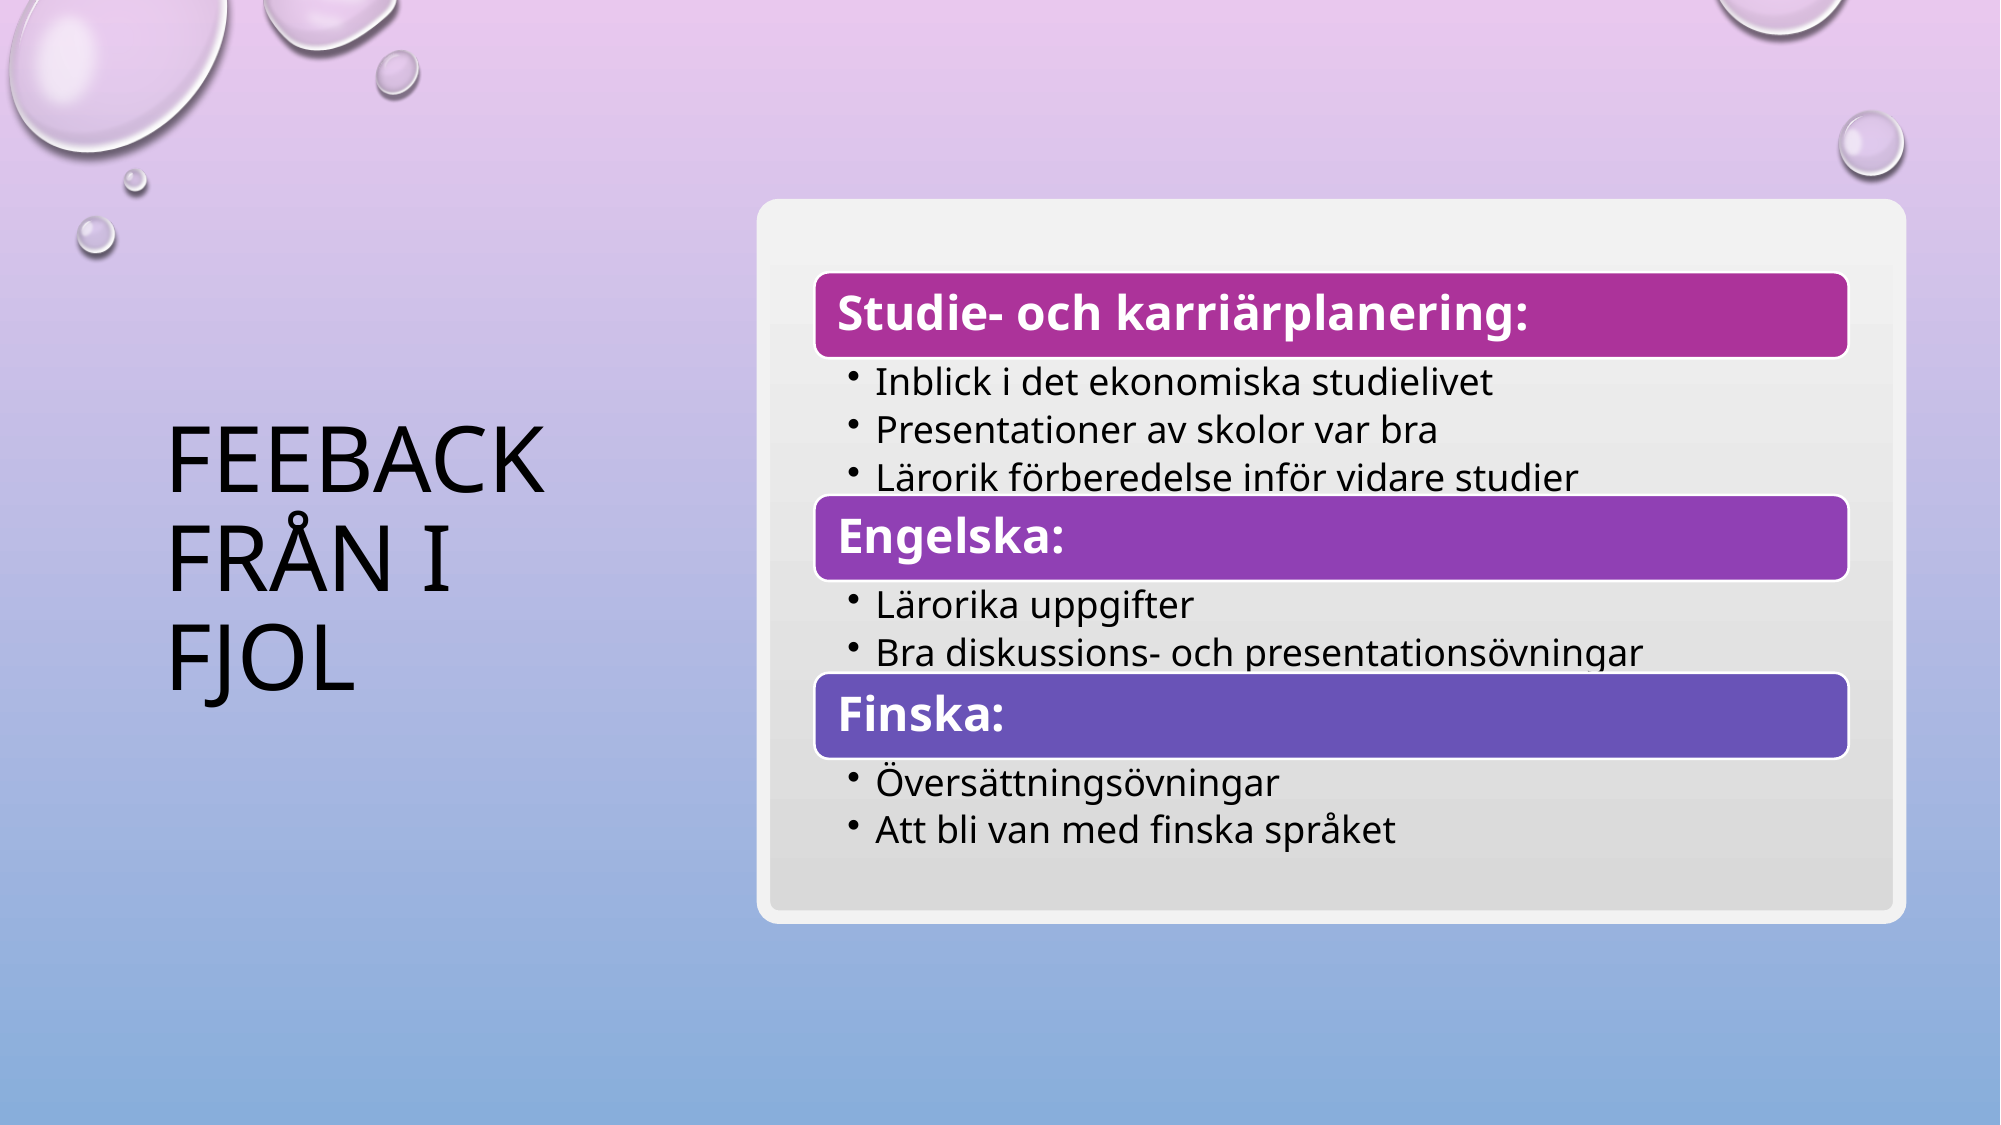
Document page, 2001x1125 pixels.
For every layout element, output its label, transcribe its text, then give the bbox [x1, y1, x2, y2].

picture [0, 0, 2000, 292]
title Feeback från i fjol [149, 301, 666, 903]
text_box [0, 300, 2000, 1125]
text_box [762, 301, 1901, 919]
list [814, 266, 1849, 857]
